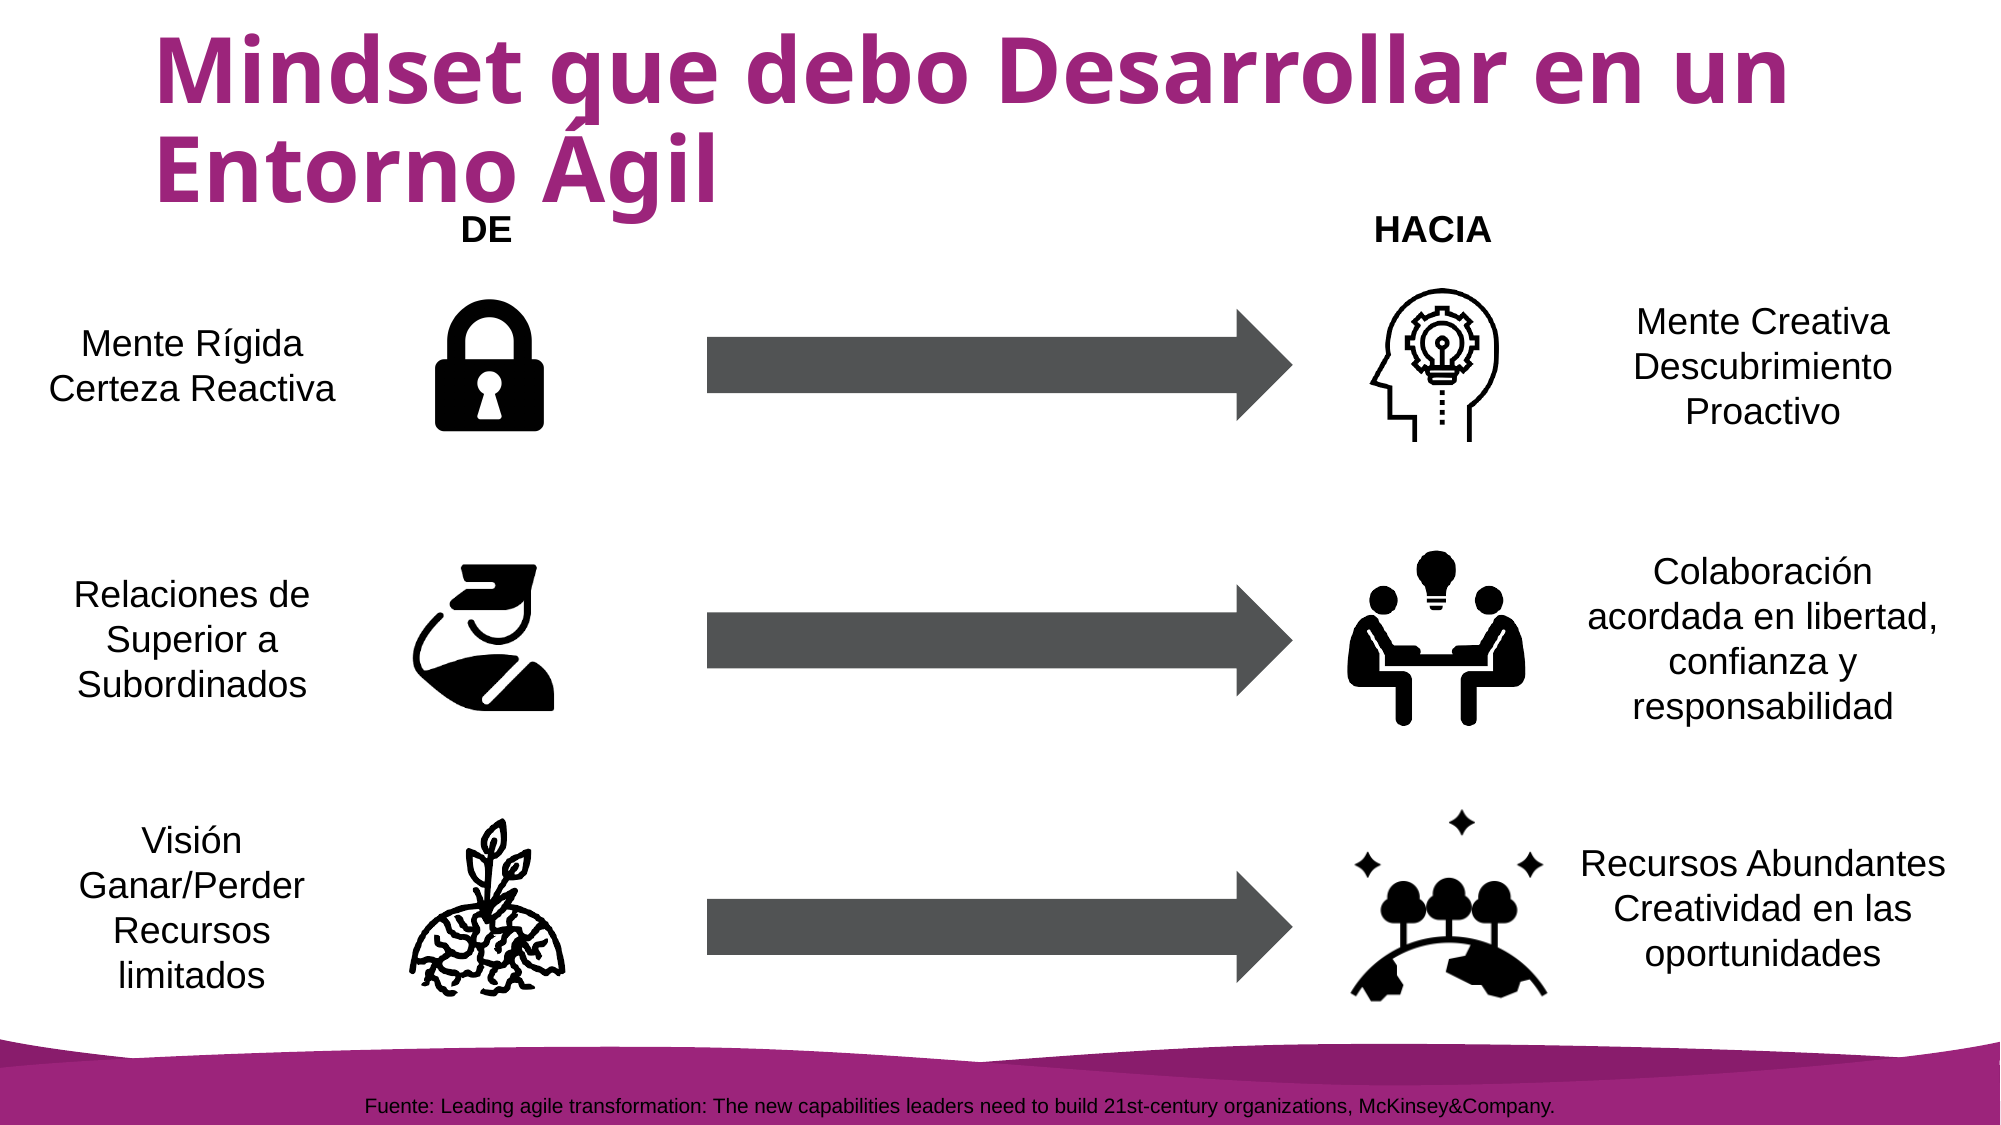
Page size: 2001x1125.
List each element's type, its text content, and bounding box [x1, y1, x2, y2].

text_box Colaboración acordada en libertad, confianza y responsabilidad [1564, 539, 1962, 735]
text_box Mente Rígida Certeza Reactiva [31, 311, 353, 417]
text_box DE [445, 197, 529, 258]
text_box Visión Ganar/Perder Recursos limitados [36, 808, 348, 1004]
text_box HACIA [1359, 197, 1510, 258]
text_box Recursos Abundantes Creatividad en las oportunidades [1557, 831, 2000, 982]
text_box [707, 584, 1293, 697]
text_box Fuente: Leading agile transformation: The new capabilities leaders need to build 21st-century organizations, McKinsey&Company. [349, 1085, 1600, 1125]
text_box [707, 308, 1293, 422]
picture [1344, 803, 1553, 1011]
text_box [707, 870, 1293, 984]
picture [396, 816, 578, 998]
picture [1369, 288, 1499, 442]
title Mindset que debo Desarrollar en un Entorno Ágil [137, 14, 1863, 232]
text_box Relaciones de Superior a Subordinados [54, 562, 330, 713]
picture [406, 563, 555, 713]
text_box Mente Creativa Descubrimiento Proactivo [1598, 289, 1928, 440]
picture [1344, 546, 1527, 729]
picture [405, 280, 574, 450]
